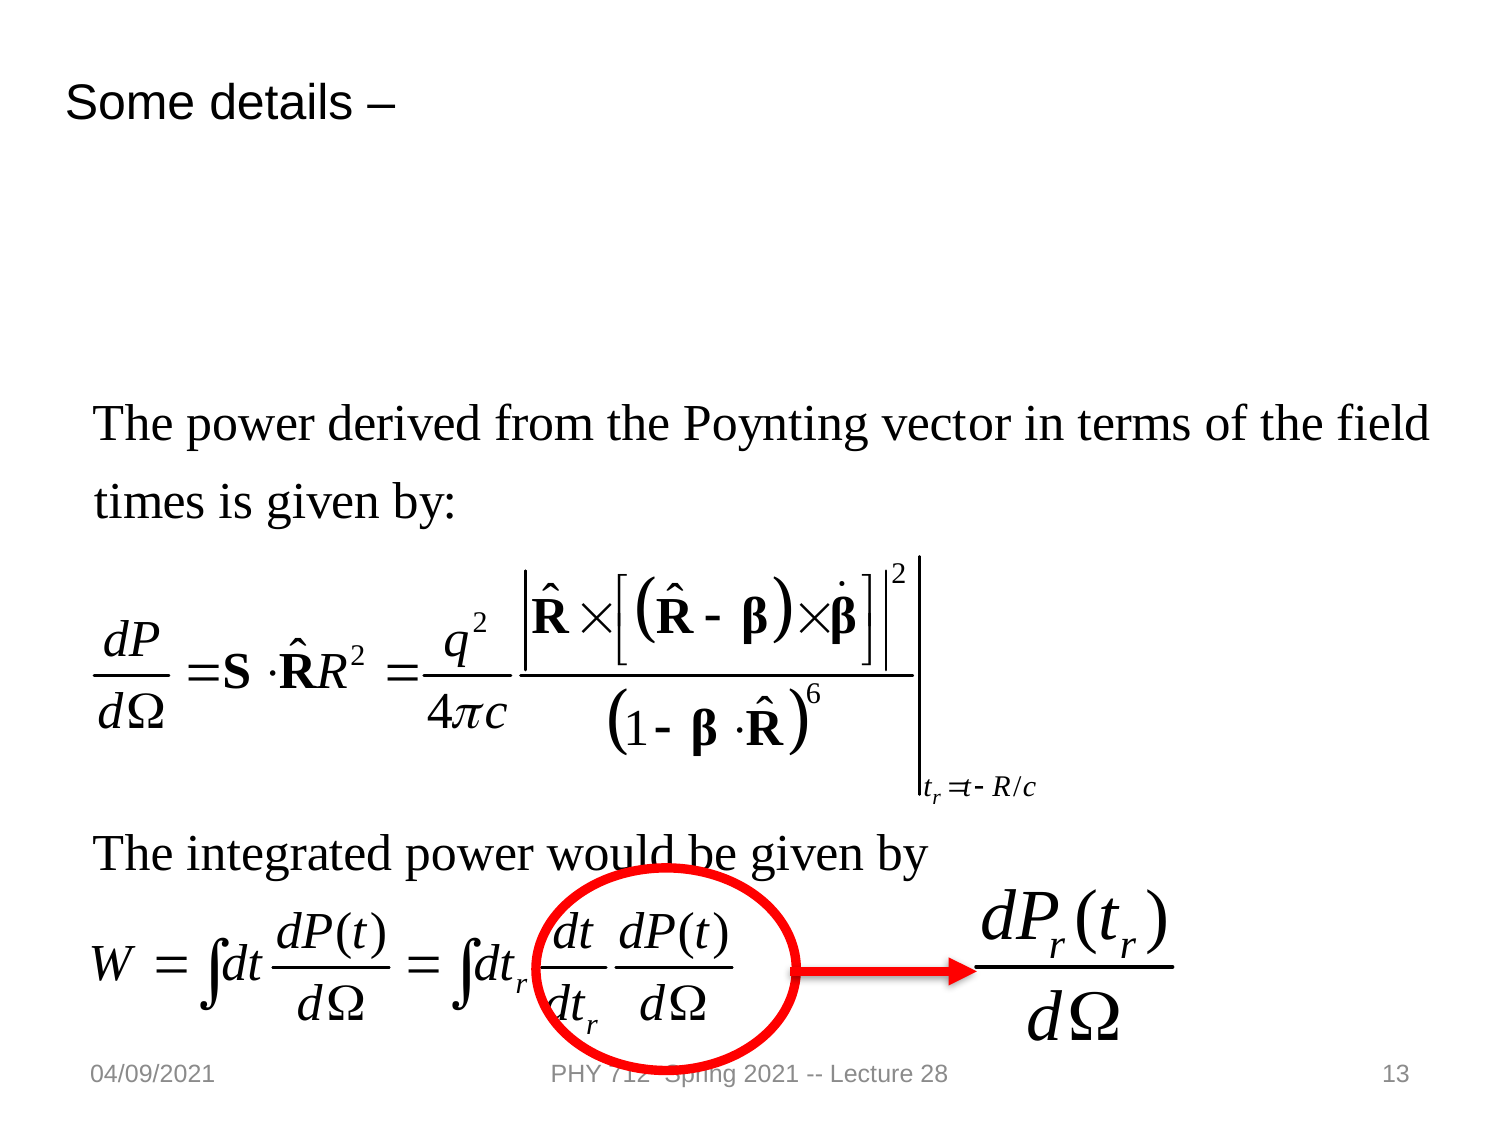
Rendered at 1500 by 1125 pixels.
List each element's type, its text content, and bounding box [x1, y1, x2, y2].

slide_number 13 [1074, 1051, 1425, 1103]
footer PHY 712 Spring 2021 -- Lecture 28 [512, 1051, 988, 1103]
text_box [963, 870, 1187, 1057]
text_box Some details – [49, 62, 1475, 198]
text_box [85, 394, 1440, 1044]
text_box [585, 1051, 747, 1073]
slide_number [75, 1042, 425, 1103]
